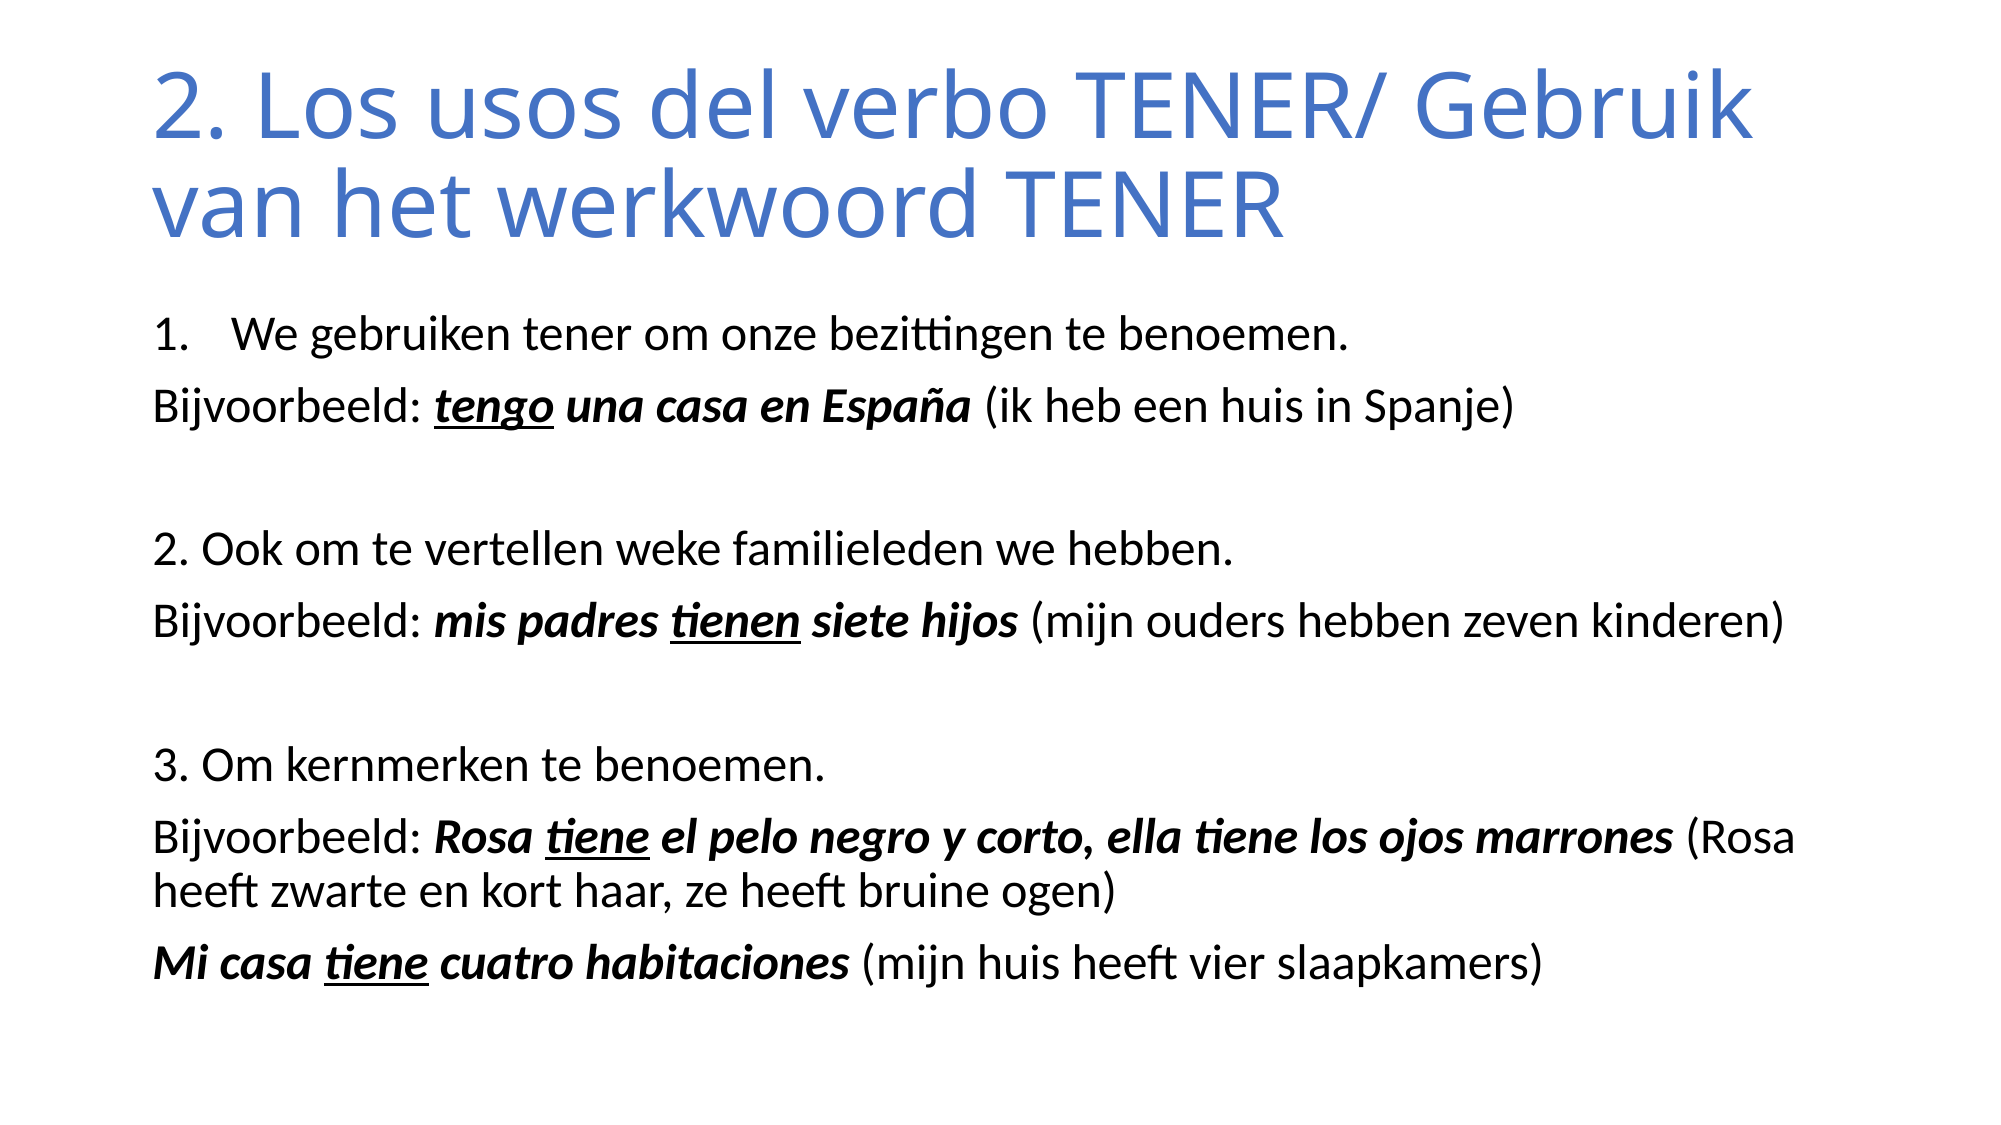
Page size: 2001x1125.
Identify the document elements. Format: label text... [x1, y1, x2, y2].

title 2. Los usos del verbo TENER/ Gebruik van het werkwoord TENER [137, 49, 1863, 268]
list We gebruiken tener om onze bezittingen te benoemen. Bijvoorbeeld: tengo una casa en España (ik heb een huis in Spanje) 2. Ook om te vertellen weke familieleden we hebben. Bijvoorbeeld: mis padres tienen siete hijos (mijn ouders hebben zeven kinderen) 3. Om kernmerken te benoemen. Bijvoorbeeld: Rosa tiene el pelo negro y corto, ella tiene los ojos marrones (Rosa heeft zwarte en kort haar, ze heeft bruine ogen) Mi casa tiene cuatro habitaciones (mijn huis heeft vier slaapkamers) [137, 299, 1863, 1014]
